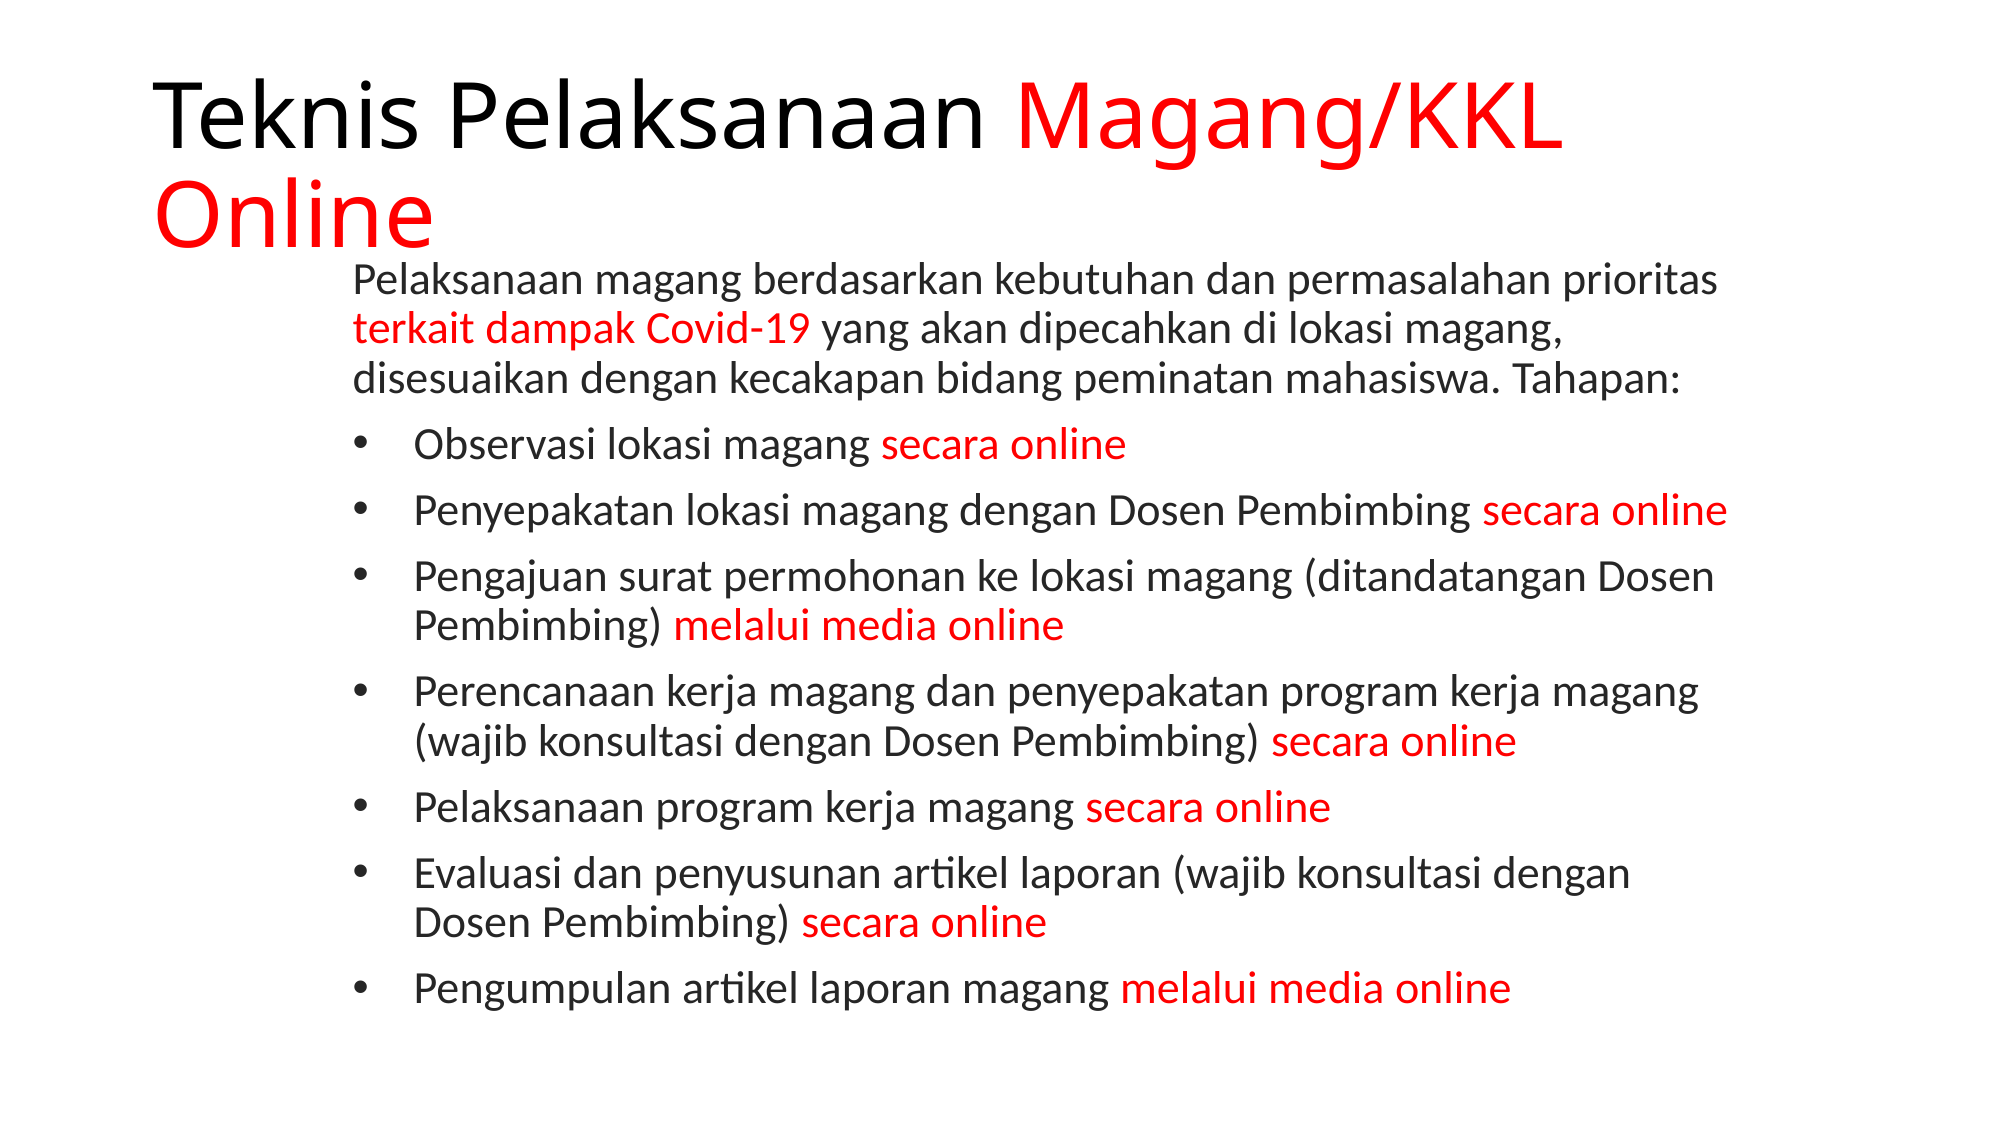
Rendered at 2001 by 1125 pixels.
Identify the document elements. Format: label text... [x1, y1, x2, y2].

title Teknis Pelaksanaan Magang/KKL Online [137, 59, 1863, 278]
list Pelaksanaan magang berdasarkan kebutuhan dan permasalahan prioritas terkait dampak Covid-19 yang akan dipecahkan di lokasi magang, disesuaikan dengan kecakapan bidang peminatan mahasiswa. Tahapan: Observasi lokasi magang secara online Penyepakatan lokasi magang dengan Dosen Pembimbing secara online Pengajuan surat permohonan ke lokasi magang (ditandatangan Dosen Pembimbing) melalui media online Perencanaan kerja magang dan penyepakatan program kerja magang (wajib konsultasi dengan Dosen Pembimbing) secara online Pelaksanaan program kerja magang secara online Evaluasi dan penyusunan artikel laporan (wajib konsultasi dengan Dosen Pembimbing) secara online Pengumpulan artikel laporan magang melalui media online [337, 278, 1745, 1072]
